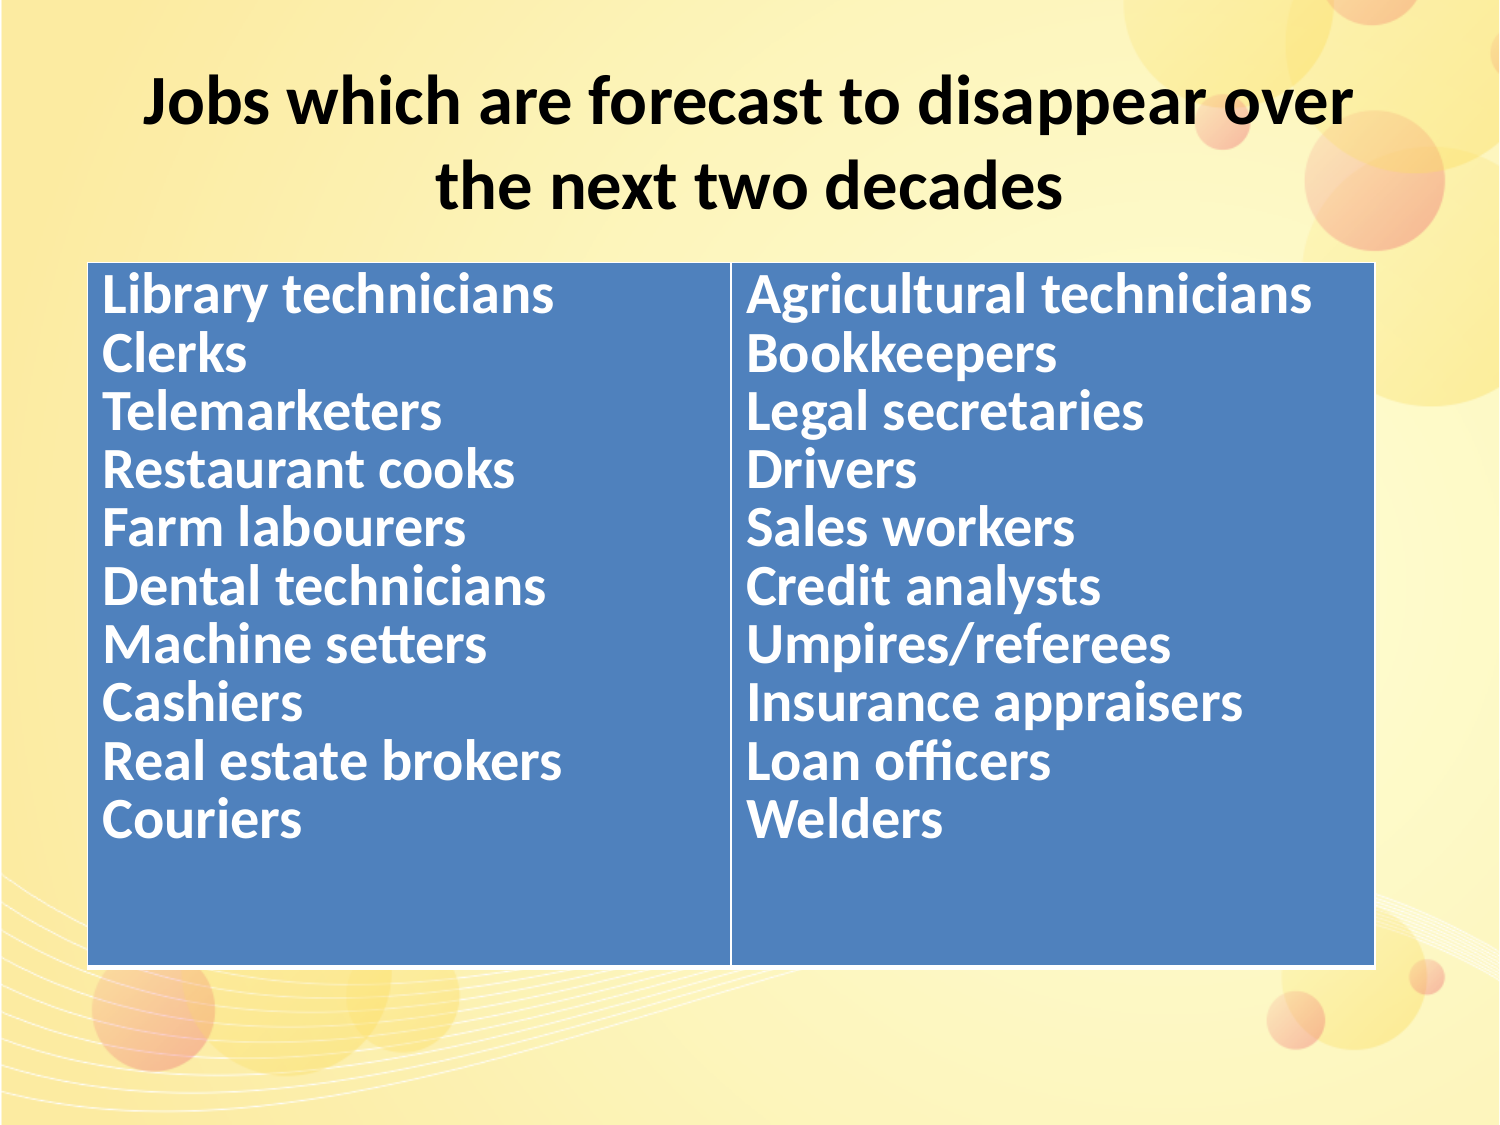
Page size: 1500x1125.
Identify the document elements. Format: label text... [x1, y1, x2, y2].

title Jobs which are forecast to disappear over the next two decades [75, 45, 1425, 233]
table_header Agricultural technicians Bookkeepers Legal secretaries Drivers Sales workers Credit analysts Umpires/referees Insurance appraisers Loan officers Welders [732, 263, 1374, 965]
table_header Library technicians Clerks Telemarketers Restaurant cooks Farm labourers Dental technicians Machine setters Cashiers Real estate brokers Couriers [88, 263, 730, 965]
